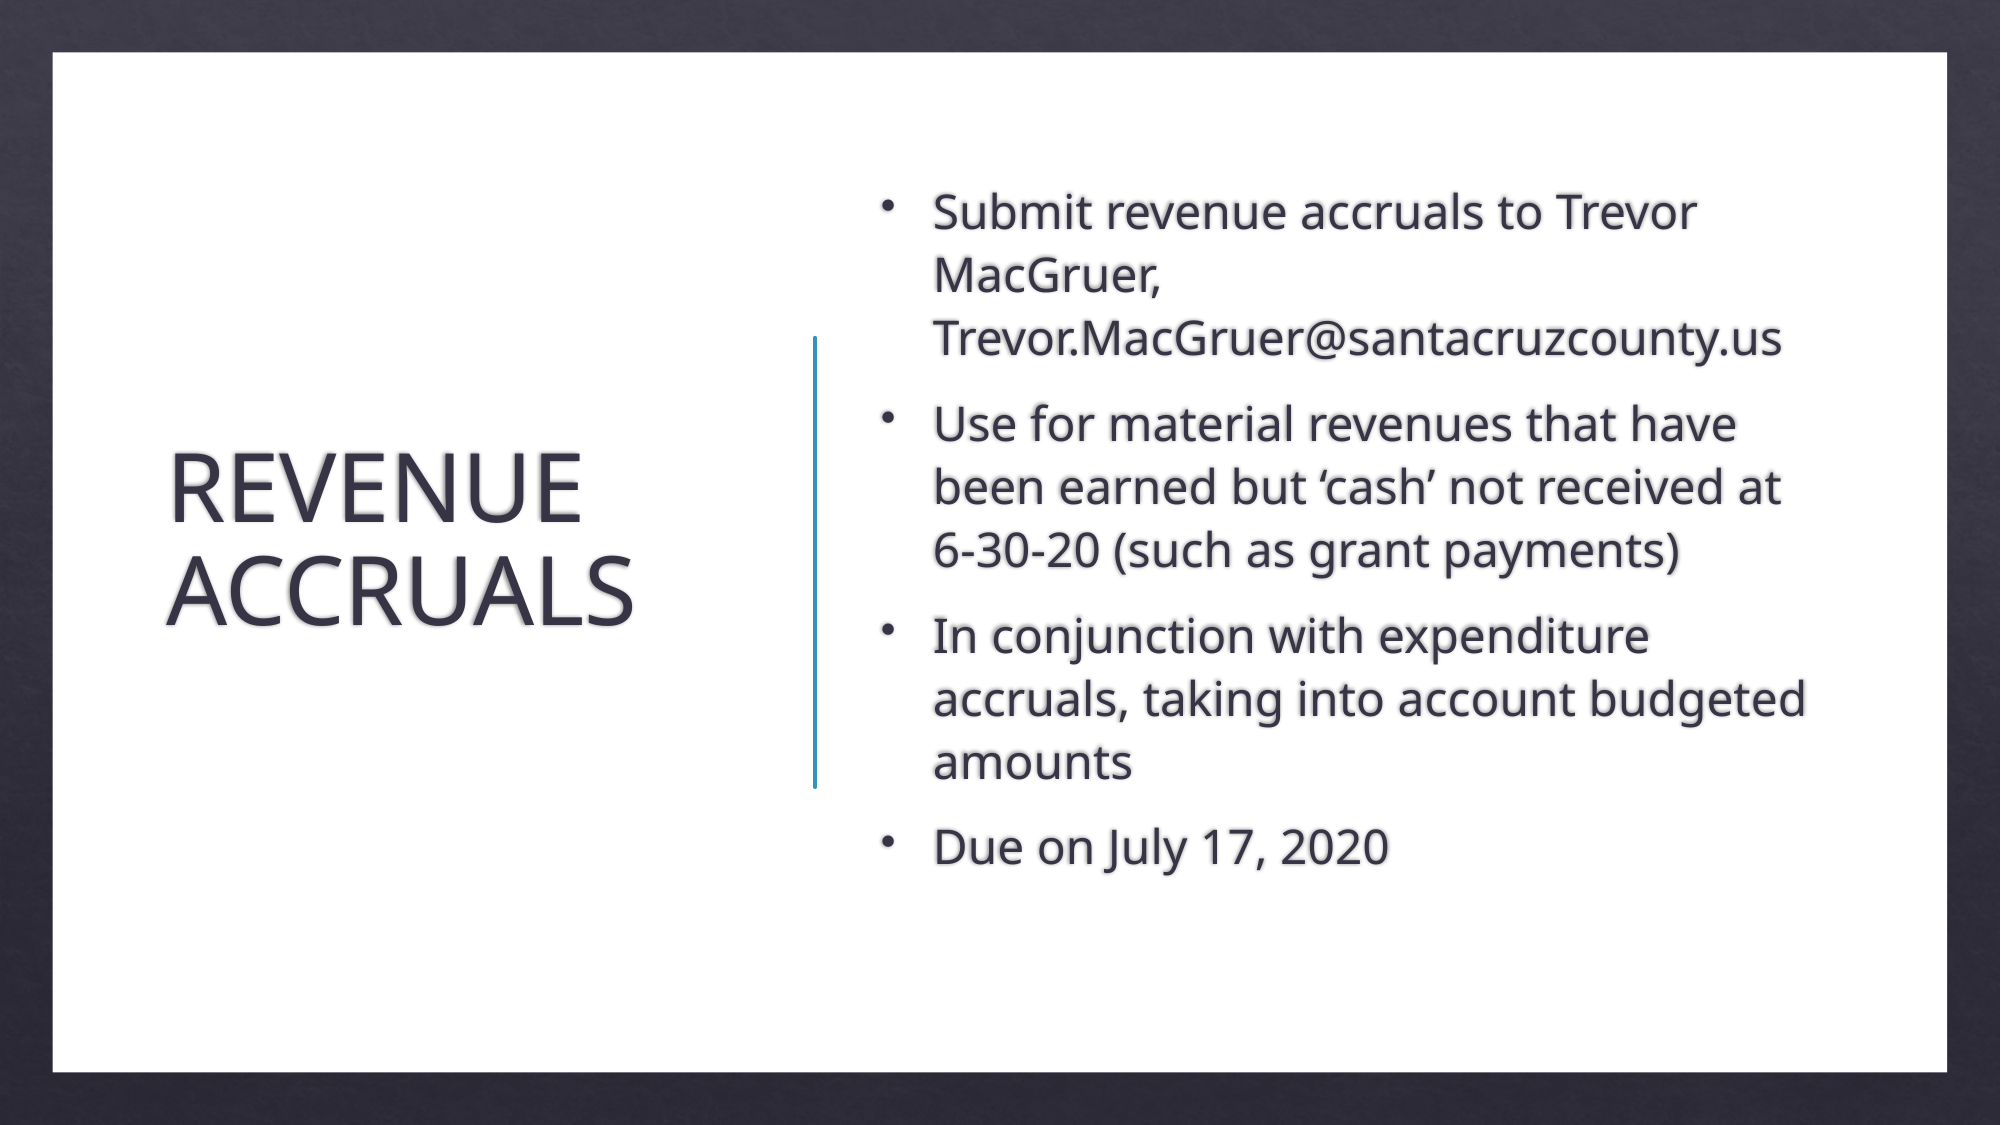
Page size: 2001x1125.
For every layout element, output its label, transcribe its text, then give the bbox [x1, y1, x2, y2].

title REVENUE ACCRUALS [151, 167, 764, 918]
list Submit revenue accruals to Trevor MacGruer, Trevor.MacGruer@santacruzcounty.us Use for material revenues that have been earned but ‘cash’ not received at 6-30-20 (such as grant payments) In conjunction with expenditure accruals, taking into account budgeted amounts Due on July 17, 2020 [861, 167, 1851, 918]
text_box [51, 51, 1948, 1074]
text_box [0, 0, 2000, 1125]
